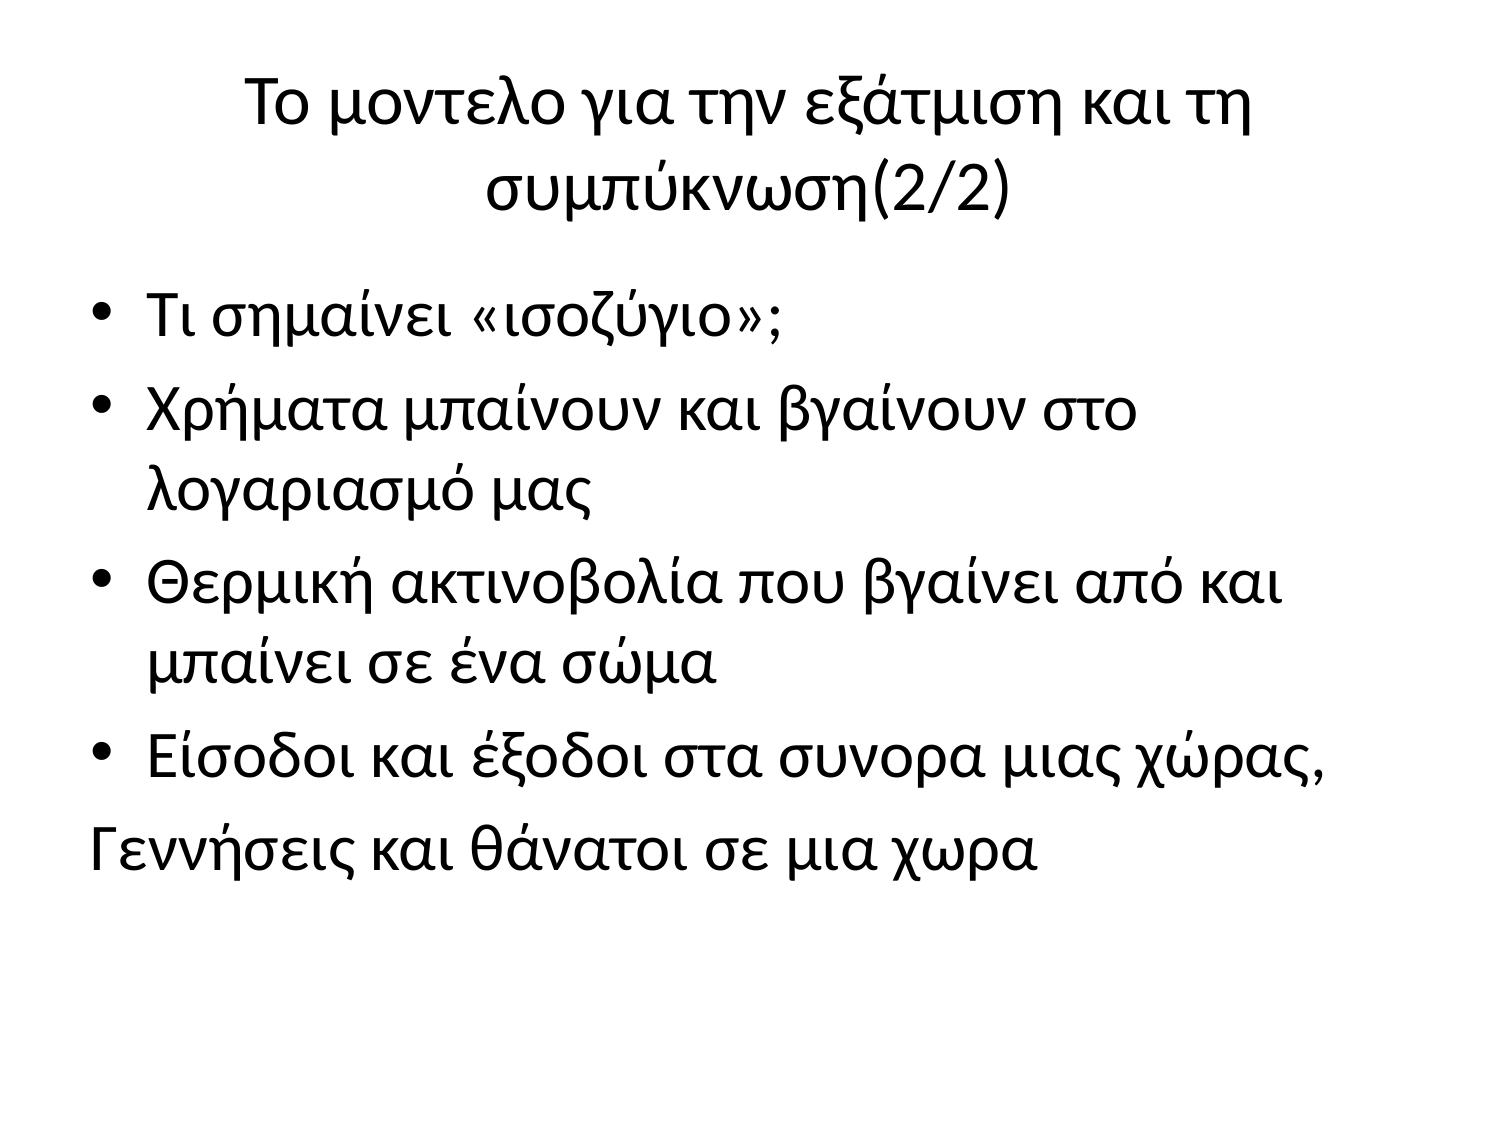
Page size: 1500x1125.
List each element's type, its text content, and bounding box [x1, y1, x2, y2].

list Τι σημαίνει «ισοζύγιο»; Χρήματα μπαίνουν και βγαίνουν στο λογαριασμό μας Θερμική ακτινοβολία που βγαίνει από και μπαίνει σε ένα σώμα Είσοδοι και έξοδοι στα συνορα μιας χώρας, Γεννήσεις και θάνατοι σε μια χωρα [75, 262, 1425, 1005]
title Το μοντελο για την εξάτμιση και τη συμπύκνωση(2/2) [75, 45, 1425, 233]
